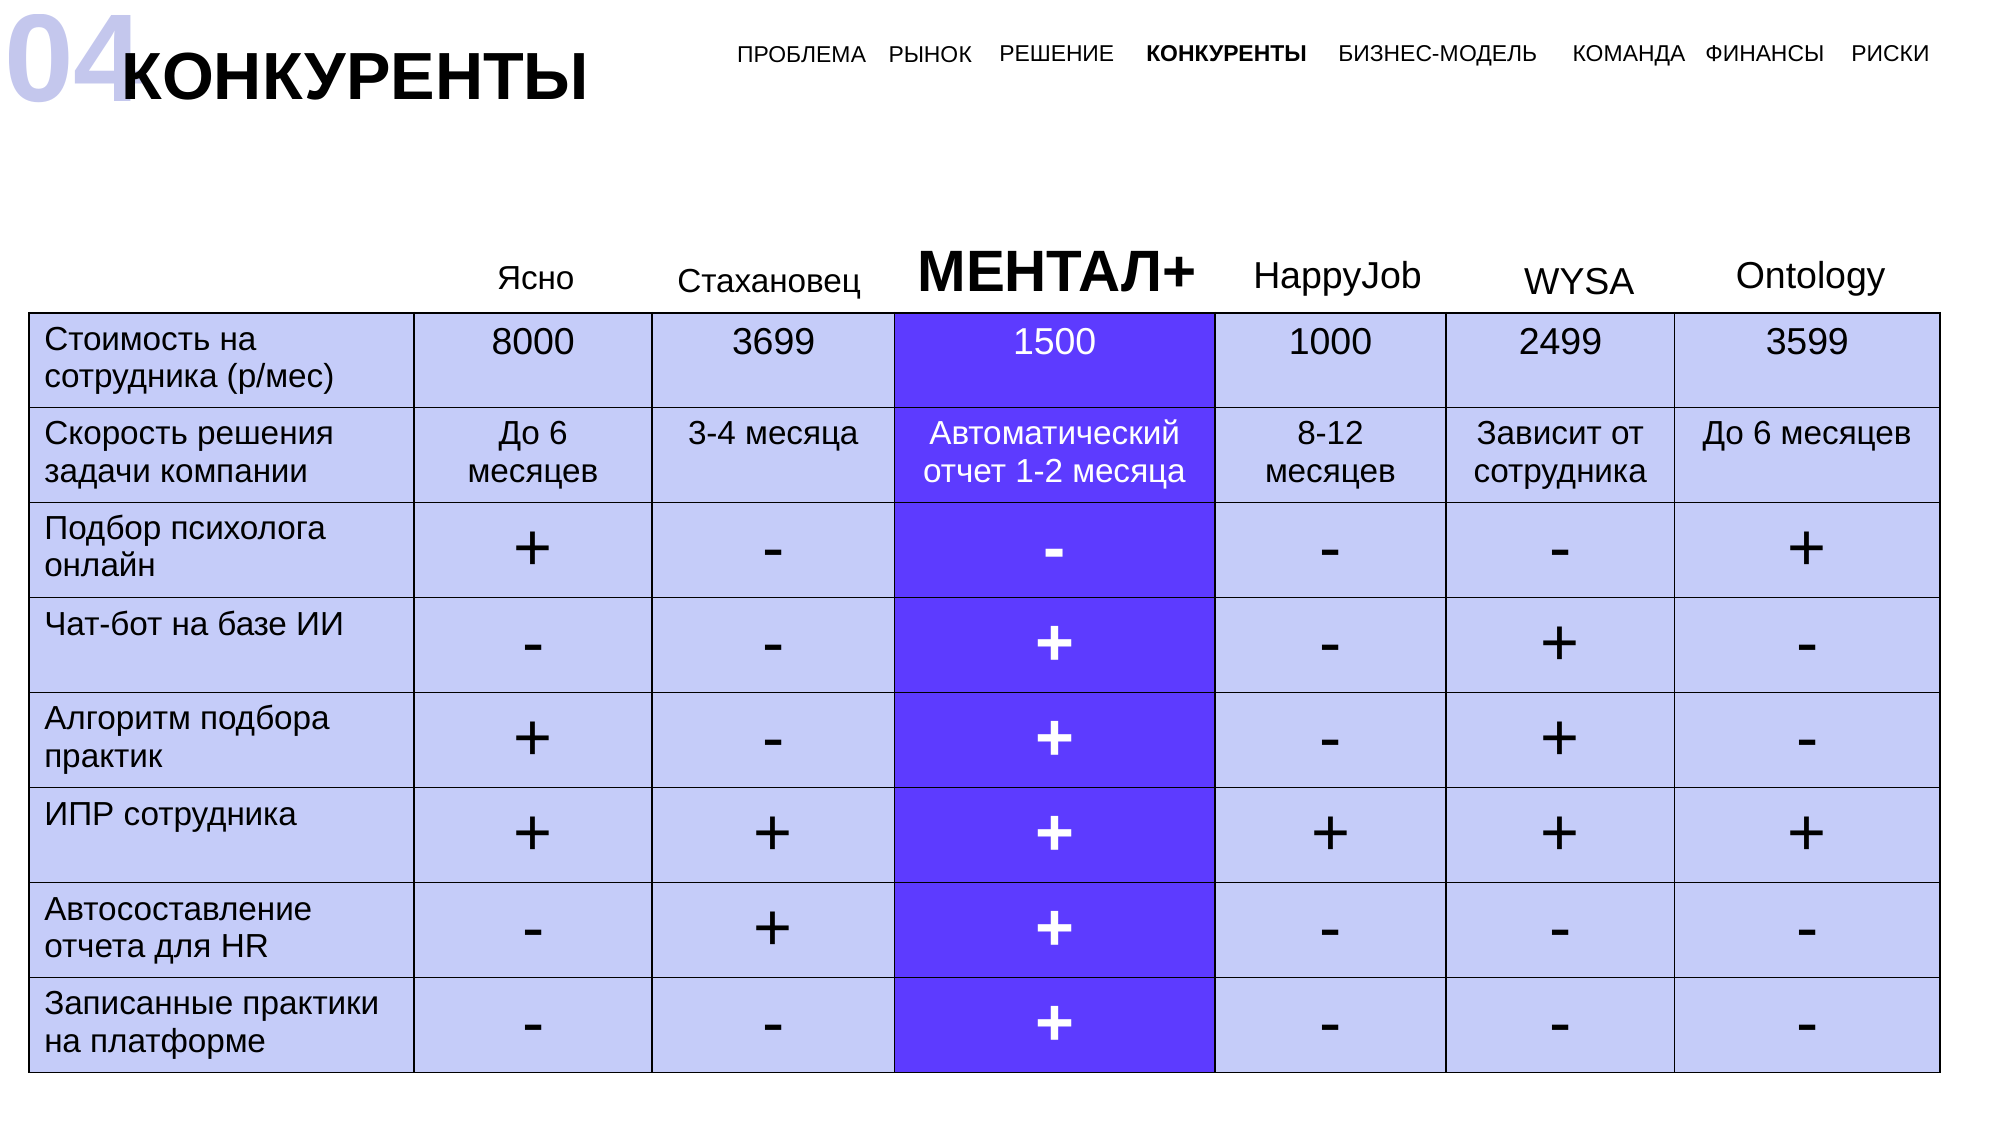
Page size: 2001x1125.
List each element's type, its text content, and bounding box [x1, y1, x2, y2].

table_cell Автосоставление отчета для HR [30, 883, 413, 977]
text_box Ontology [1721, 243, 1901, 304]
text_box РЕШЕНИЕ [984, 30, 1130, 74]
text_box КОНКУРЕНТЫ [106, 25, 605, 121]
table_cell Автоматический отчет 1-2 месяца [895, 408, 1214, 502]
table_cell Зависит от сотрудника [1447, 408, 1674, 502]
table_header 1500 [895, 314, 1214, 407]
text_box Стахановец [662, 251, 876, 307]
table_cell - [1675, 883, 1939, 977]
table_cell - [1447, 503, 1674, 597]
table_cell + [895, 693, 1214, 787]
table_cell - [415, 978, 651, 1072]
table_header Стоимость на сотрудника (р/мес) [30, 314, 413, 407]
text_box Ясно [482, 249, 590, 304]
table_cell + [895, 598, 1214, 692]
table_cell - [1675, 978, 1939, 1072]
text_box КОМАНДА [1557, 30, 1690, 74]
table_cell - [1216, 598, 1445, 692]
table_cell До 6 месяцев [1675, 408, 1939, 502]
table_cell - [653, 693, 894, 787]
table_cell - [1447, 883, 1674, 977]
table_header 3699 [653, 314, 894, 407]
table_cell - [415, 883, 651, 977]
table_cell + [1216, 788, 1445, 882]
table_cell 3-4 месяца [653, 408, 894, 502]
table_header 2499 [1447, 314, 1674, 407]
table_cell + [895, 788, 1214, 882]
table_cell До 6 месяцев [415, 408, 651, 502]
table_header 8000 [415, 314, 651, 407]
table_cell - [653, 978, 894, 1072]
table_cell + [895, 978, 1214, 1072]
table_cell - [415, 598, 651, 692]
text_box 04 [0, 0, 159, 134]
table_cell + [653, 788, 894, 882]
table_header 1000 [1216, 314, 1445, 407]
table_cell - [1675, 693, 1939, 787]
table_cell Алгоритм подбора практик [30, 693, 413, 787]
table_cell - [1216, 978, 1445, 1072]
table_cell + [415, 693, 651, 787]
table_cell Записанные практики на платформе [30, 978, 413, 1072]
table_cell Подбор психолога онлайн [30, 503, 413, 597]
table_cell - [653, 503, 894, 597]
text_box РИСКИ [1836, 30, 1945, 74]
text_box КОНКУРЕНТЫ [1131, 30, 1323, 74]
table_header 3599 [1675, 314, 1939, 407]
text_box ФИНАНСЫ [1690, 30, 1836, 74]
table_cell - [1216, 883, 1445, 977]
table_cell - [1447, 978, 1674, 1072]
table_cell + [415, 788, 651, 882]
text_box WYSA [1509, 249, 1650, 310]
text_box БИЗНЕС-МОДЕЛЬ [1323, 30, 1553, 74]
table_cell Чат-бот на базе ИИ [30, 598, 413, 692]
table_cell + [653, 883, 894, 977]
text_box РЫНОК [873, 31, 984, 74]
table_cell 8-12 месяцев [1216, 408, 1445, 502]
text_box ПРОБЛЕМА [722, 31, 873, 74]
table_cell - [1216, 503, 1445, 597]
table_cell + [895, 883, 1214, 977]
table_cell ИПР сотрудника [30, 788, 413, 882]
text_box HappyJob [1238, 243, 1437, 304]
table_cell Скорость решения задачи компании [30, 408, 413, 502]
table_cell + [1447, 693, 1674, 787]
text_box МЕНТАЛ+ [902, 225, 1212, 310]
table_cell + [1675, 788, 1939, 882]
table_cell - [895, 503, 1214, 597]
table_cell + [1675, 503, 1939, 597]
table_cell + [1447, 788, 1674, 882]
table_cell - [1675, 598, 1939, 692]
table_cell - [1216, 693, 1445, 787]
table_cell + [1447, 598, 1674, 692]
table_cell + [415, 503, 651, 597]
table_cell - [653, 598, 894, 692]
